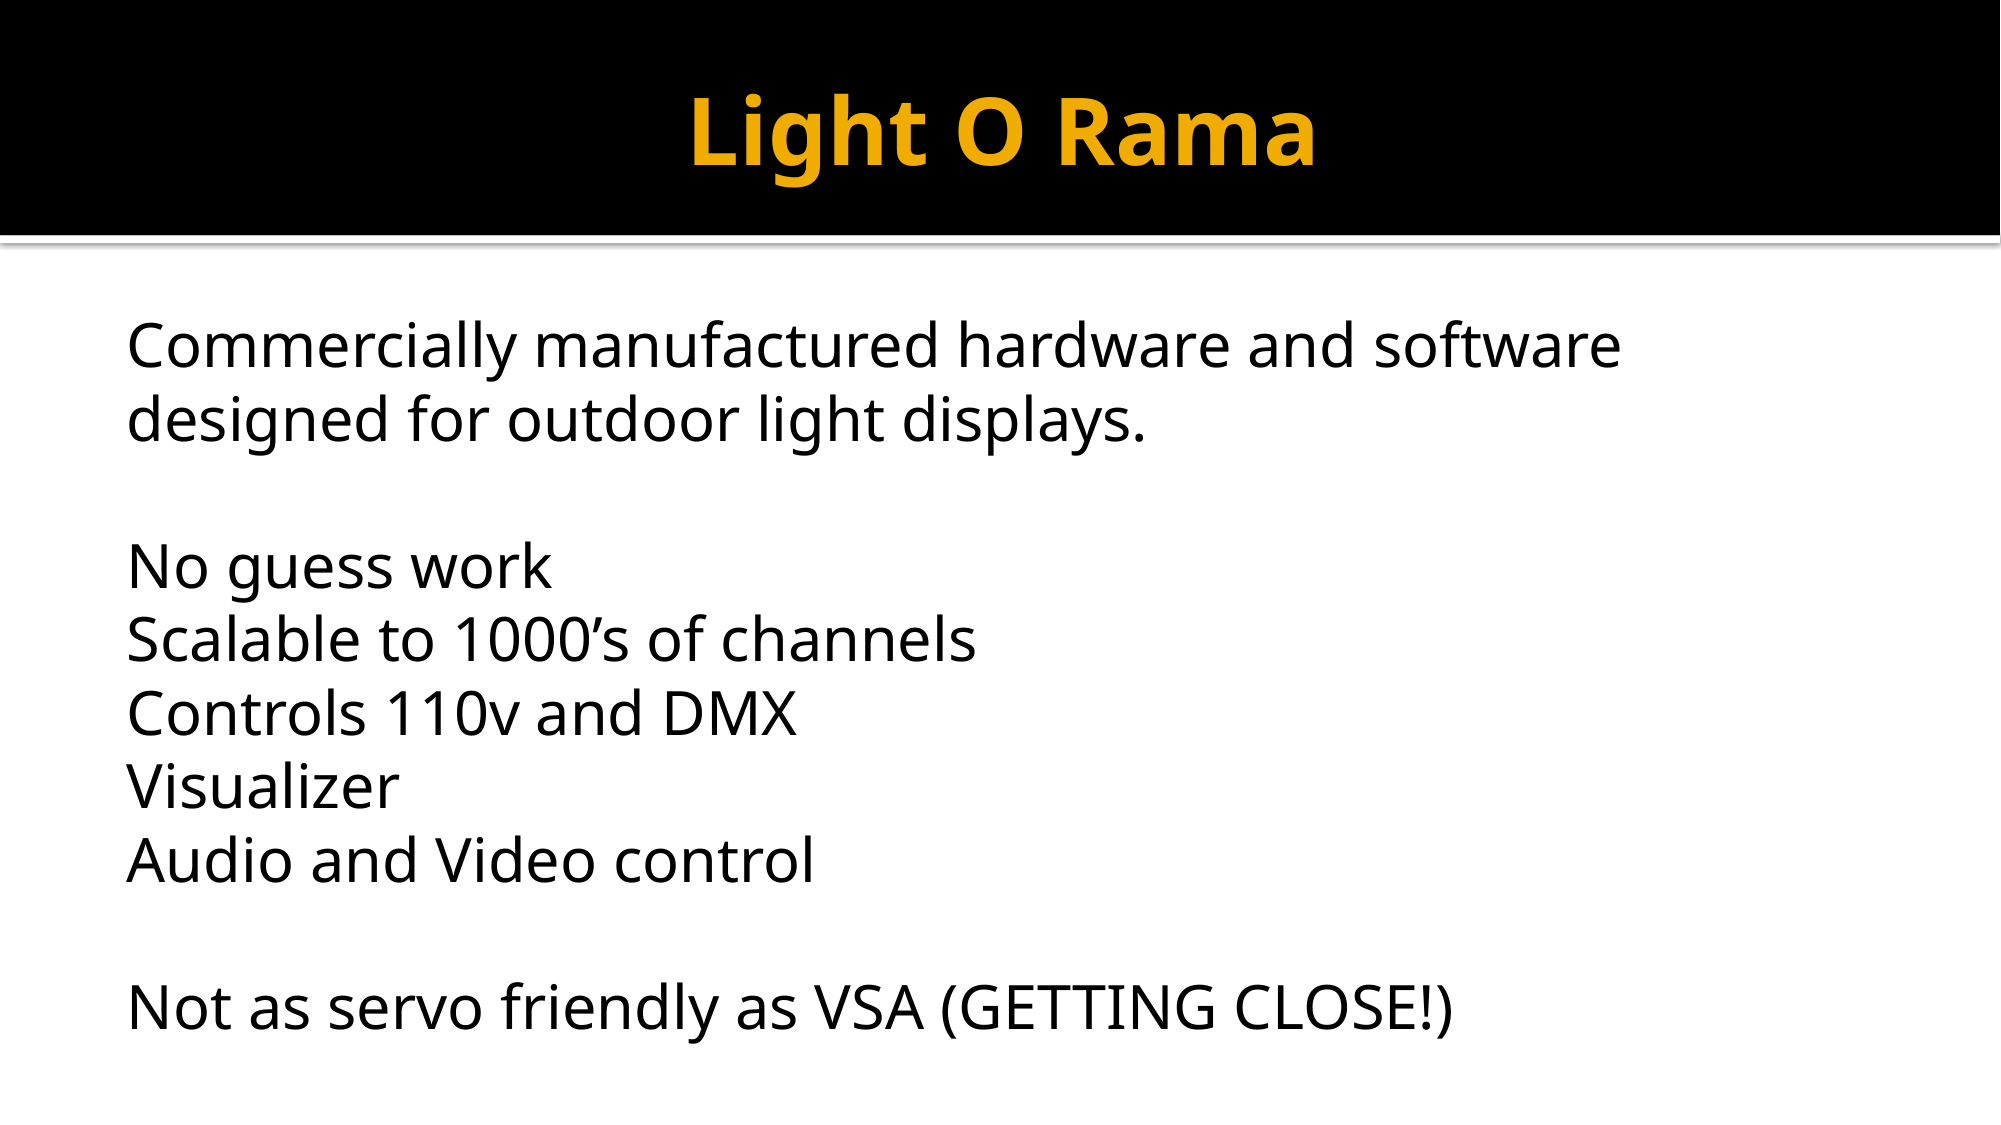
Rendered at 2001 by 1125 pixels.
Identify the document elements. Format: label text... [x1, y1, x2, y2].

list Commercially manufactured hardware and software designed for outdoor light displays. No guess work Scalable to 1000’s of channels Controls 110v and DMX Visualizer Audio and Video control Not as servo friendly as VSA (GETTING CLOSE!) [99, 291, 1900, 1050]
title Light O Rama [99, 25, 1900, 231]
